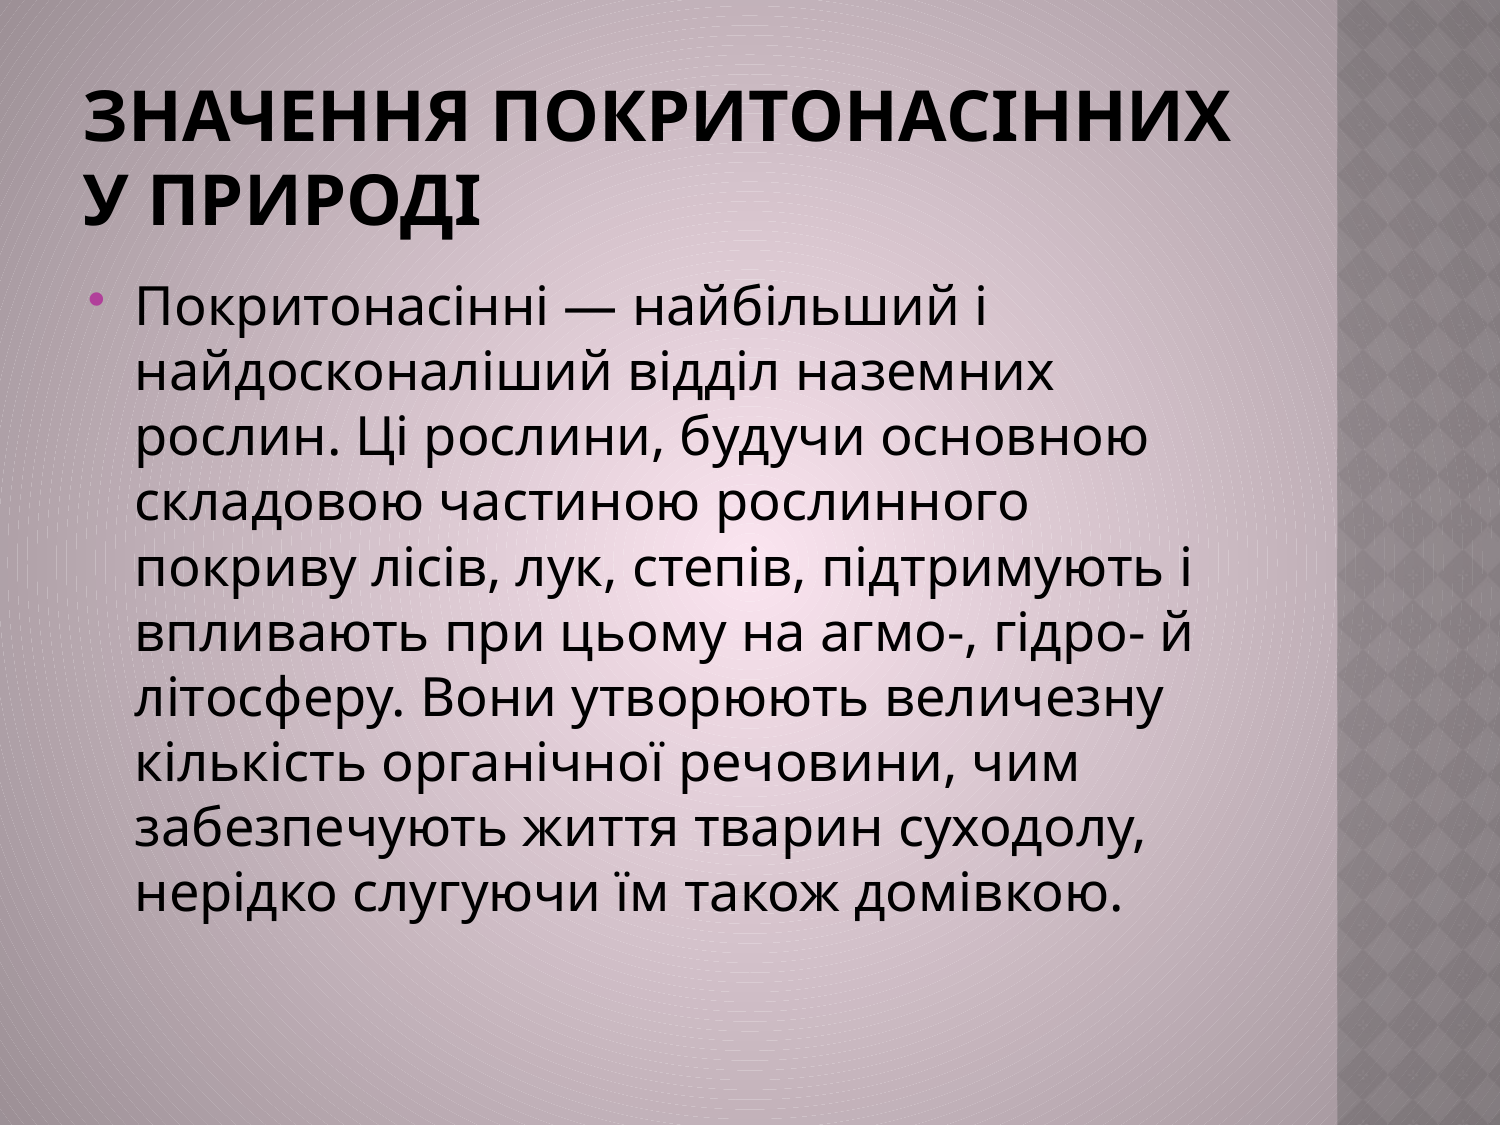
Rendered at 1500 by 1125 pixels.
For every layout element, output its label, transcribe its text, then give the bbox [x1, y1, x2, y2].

list Покритонасінні — найбільший і найдосконаліший відділ наземних рослин. Ці рослини, будучи основною складовою частиною рослинного покриву лісів, лук, степів, підтримують і впливають при цьому на агмо-, гідро- й літосферу. Вони утворюють величезну кількість органічної речовини, чим забезпечують життя тварин суходолу, нерідко слугуючи їм також домівкою. [75, 264, 1263, 1059]
title Значення покритонасінних у природі [75, 52, 1263, 240]
